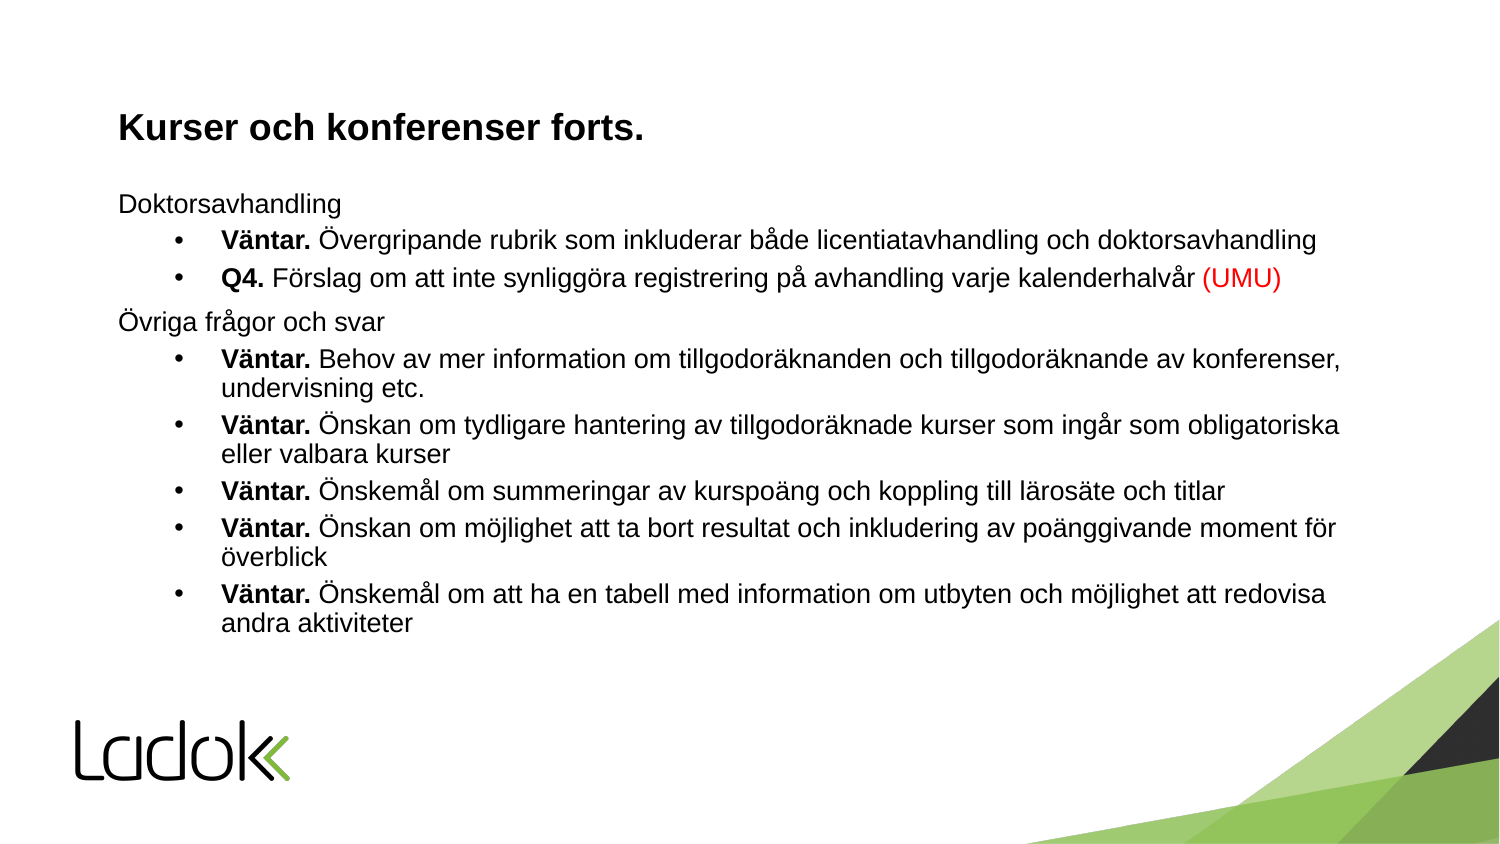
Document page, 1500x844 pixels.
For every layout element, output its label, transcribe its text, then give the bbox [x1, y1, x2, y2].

title Kurser och konferenser forts. [103, 83, 1397, 174]
list Doktorsavhandling Väntar. Övergripande rubrik som inkluderar både licentiatavhandling och doktorsavhandling Q4. Förslag om att inte synliggöra registrering på avhandling varje kalenderhalvår (UMU) Övriga frågor och svar Väntar. Behov av mer information om tillgodoräknanden och tillgodoräknande av konferenser, undervisning etc. Väntar. Önskan om tydligare hantering av tillgodoräknade kurser som ingår som obligatoriska eller valbara kurser Väntar. Önskemål om summeringar av kurspoäng och koppling till lärosäte och titlar Väntar. Önskan om möjlighet att ta bort resultat och inkludering av poänggivande moment för överblick Väntar. Önskemål om att ha en tabell med information om utbyten och möjlighet att redovisa andra aktiviteter [103, 182, 1397, 662]
picture [871, 603, 1500, 844]
picture [75, 720, 291, 782]
